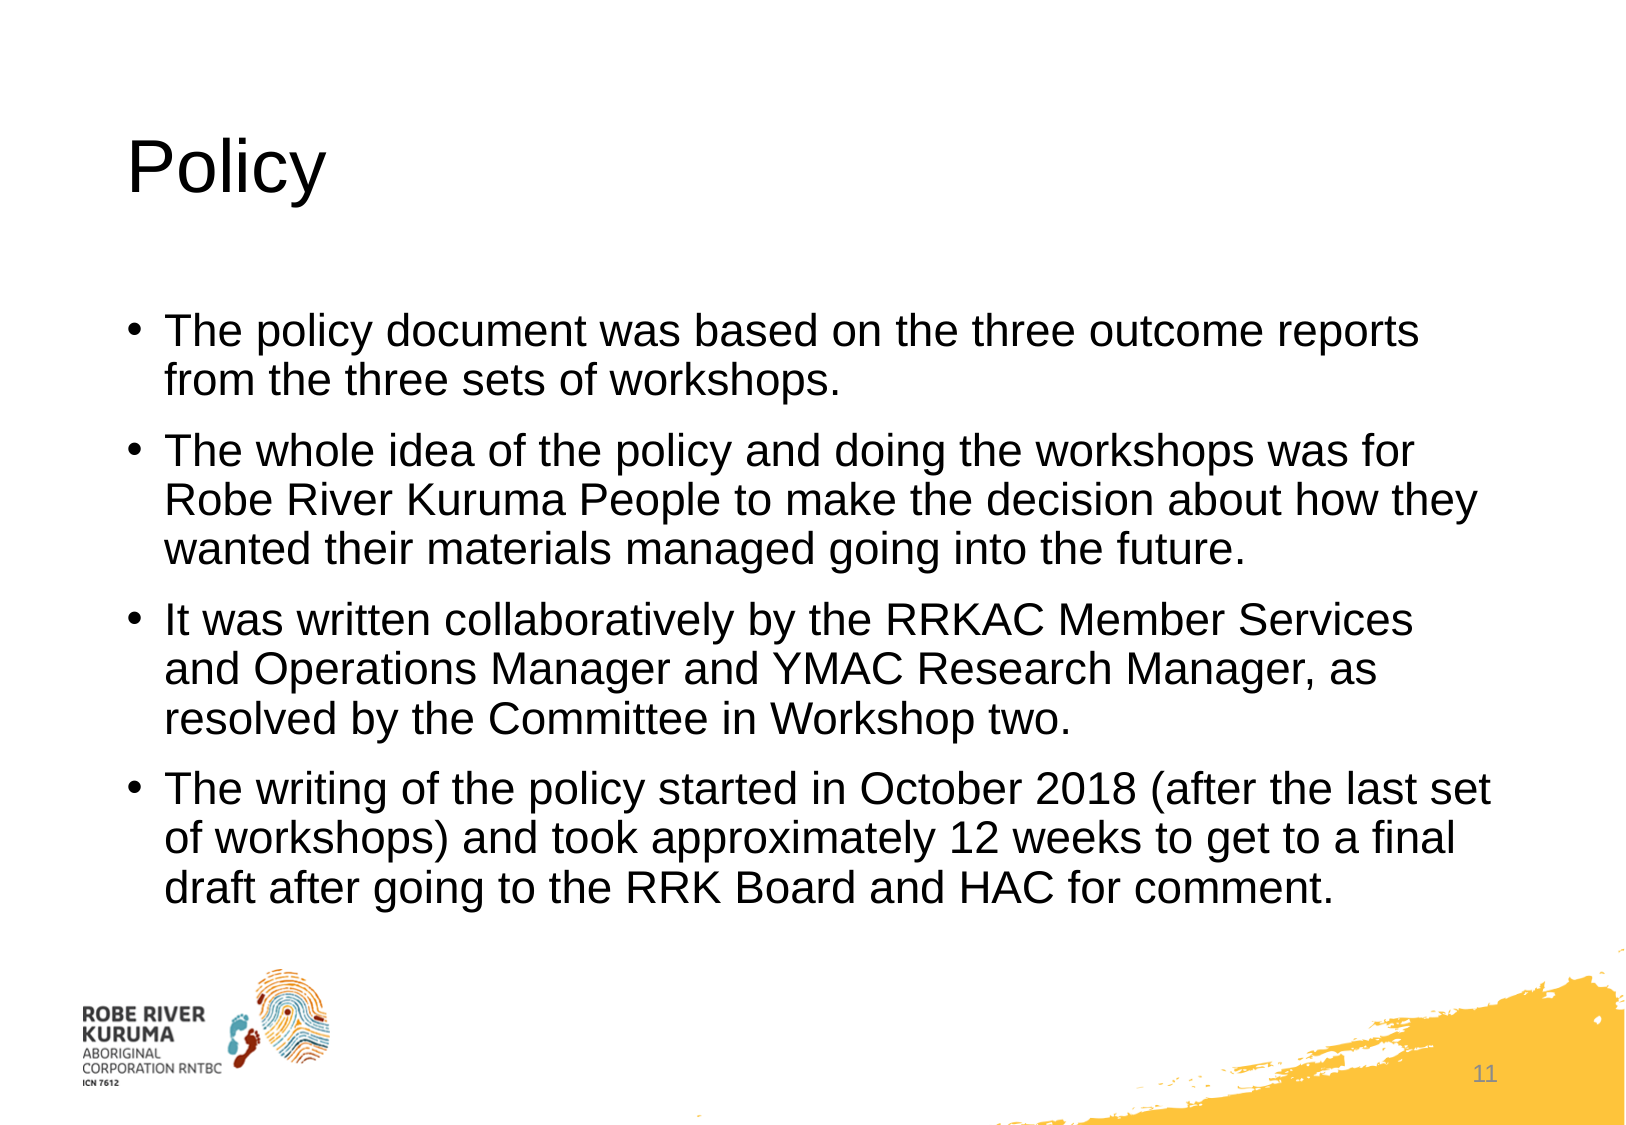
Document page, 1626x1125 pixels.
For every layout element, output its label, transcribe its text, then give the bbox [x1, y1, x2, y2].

slide_number 11 [1147, 1042, 1514, 1103]
title Policy [111, 59, 1514, 278]
list The policy document was based on the three outcome reports from the three sets of workshops. The whole idea of the policy and doing the workshops was for Robe River Kuruma People to make the decision about how they wanted their materials managed going into the future. It was written collaboratively by the RRKAC Member Services and Operations Manager and YMAC Research Manager, as resolved by the Committee in Workshop two. The writing of the policy started in October 2018 (after the last set of workshops) and took approximately 12 weeks to get to a final draft after going to the RRK Board and HAC for comment. [111, 299, 1514, 1014]
picture [33, 1, 1625, 1125]
